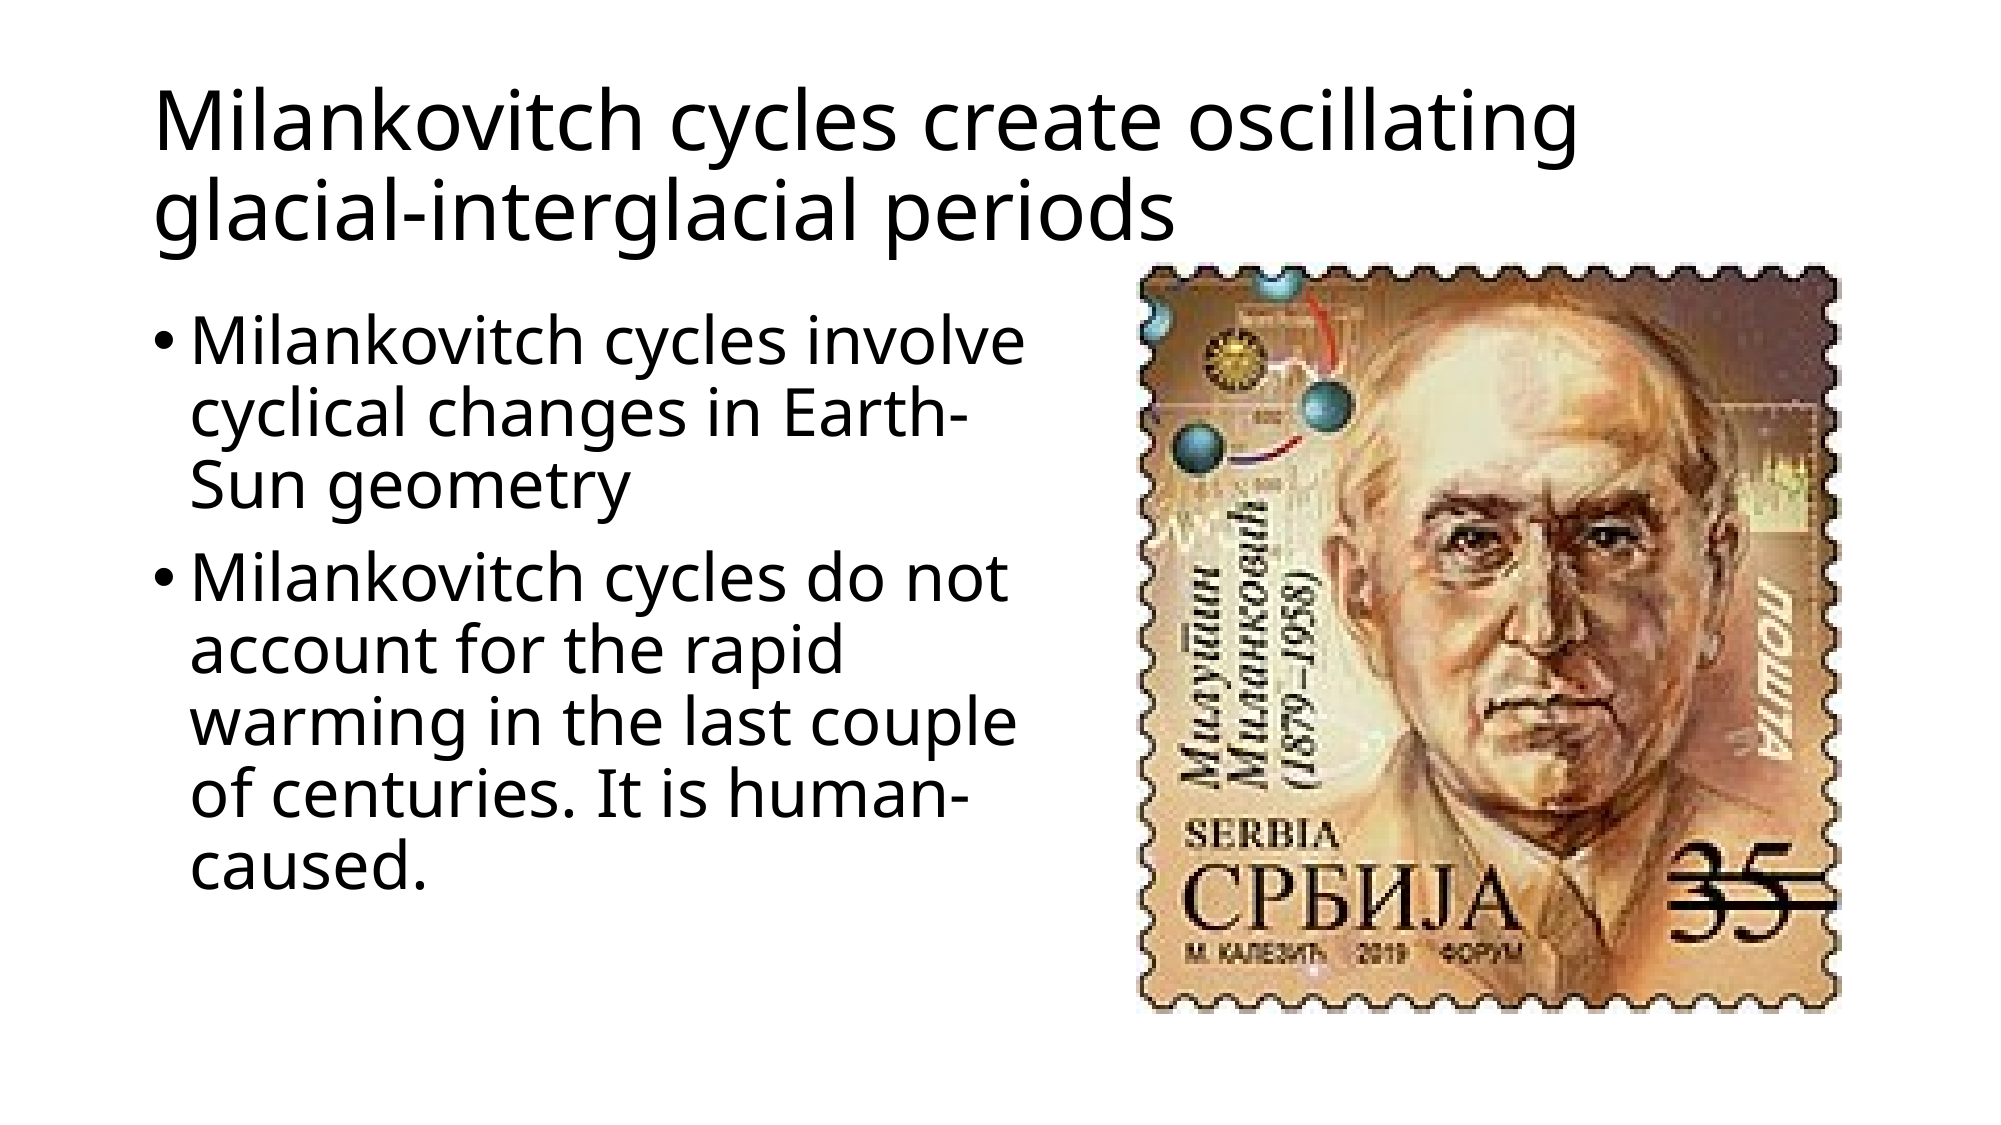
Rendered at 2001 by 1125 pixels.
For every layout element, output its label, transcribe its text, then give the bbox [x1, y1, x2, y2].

list Milankovitch cycles involve cyclical changes in Earth-Sun geometry Milankovitch cycles do not account for the rapid warming in the last couple of centuries. It is human-caused. [137, 299, 1055, 1014]
title Milankovitch cycles create oscillating glacial-interglacial periods [137, 59, 1863, 278]
picture [1136, 262, 1842, 1014]
